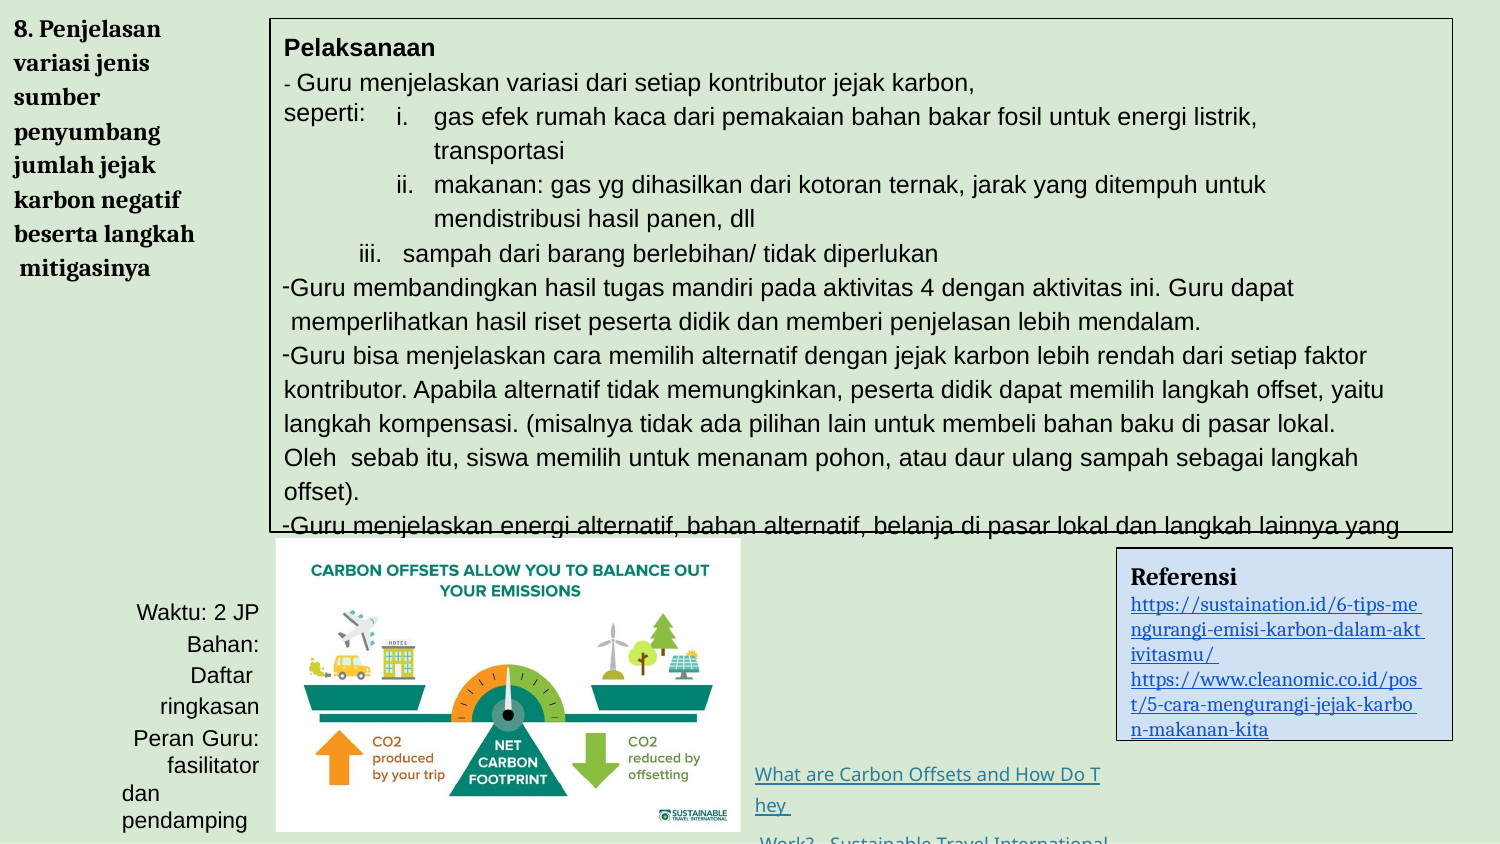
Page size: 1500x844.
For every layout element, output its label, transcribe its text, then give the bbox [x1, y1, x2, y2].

text_box What are Carbon Offsets and How Do They Work? - Sustainable Travel International [752, 747, 1112, 827]
text_box Pelaksanaan - Guru menjelaskan variasi dari setiap kontributor jejak karbon, seperti: [281, 25, 1066, 94]
text_box Waktu: 2 JP Bahan: Daftar ringkasan Peran Guru: fasilitator dan pendamping [114, 592, 261, 834]
text_box 8. Penjelasan variasi jenis sumber penyumbang jumlah jejak karbon negatif beserta langkah mitigasinya [11, 6, 201, 282]
text_box Referensi https://sustaination.id/6-tips-me ngurangi-emisi-karbon-dalam-akt ivitasmu/ https://www.cleanomic.co.id/pos t/5-cara-mengurangi-jejak-karbo n-makanan-kita [1116, 547, 1453, 741]
text_box gas efek rumah kaca dari pemakaian bahan bakar fosil untuk energi listrik, transportasi makanan: gas yg dihasilkan dari kotoran ternak, jarak yang ditempuh untuk mendistribusi hasil panen, dll sampah dari barang berlebihan/ tidak diperlukan Guru membandingkan hasil tugas mandiri pada aktivitas 4 dengan aktivitas ini. Guru dapat memperlihatkan hasil riset peserta didik dan memberi penjelasan lebih mendalam. Guru bisa menjelaskan cara memilih alternatif dengan jejak karbon lebih rendah dari setiap faktor kontributor. Apabila alternatif tidak memungkinkan, peserta didik dapat memilih langkah offset, yaitu langkah kompensasi. (misalnya tidak ada pilihan lain untuk membeli bahan baku di pasar lokal. Oleh sebab itu, siswa memilih untuk menanam pohon, atau daur ulang sampah sebagai langkah offset). Guru menjelaskan energi alternatif, bahan alternatif, belanja di pasar lokal dan langkah lainnya yang memiliki jejak karbon lebih rendah. [281, 94, 1408, 574]
text_box [269, 18, 1453, 533]
text_box [275, 538, 741, 832]
